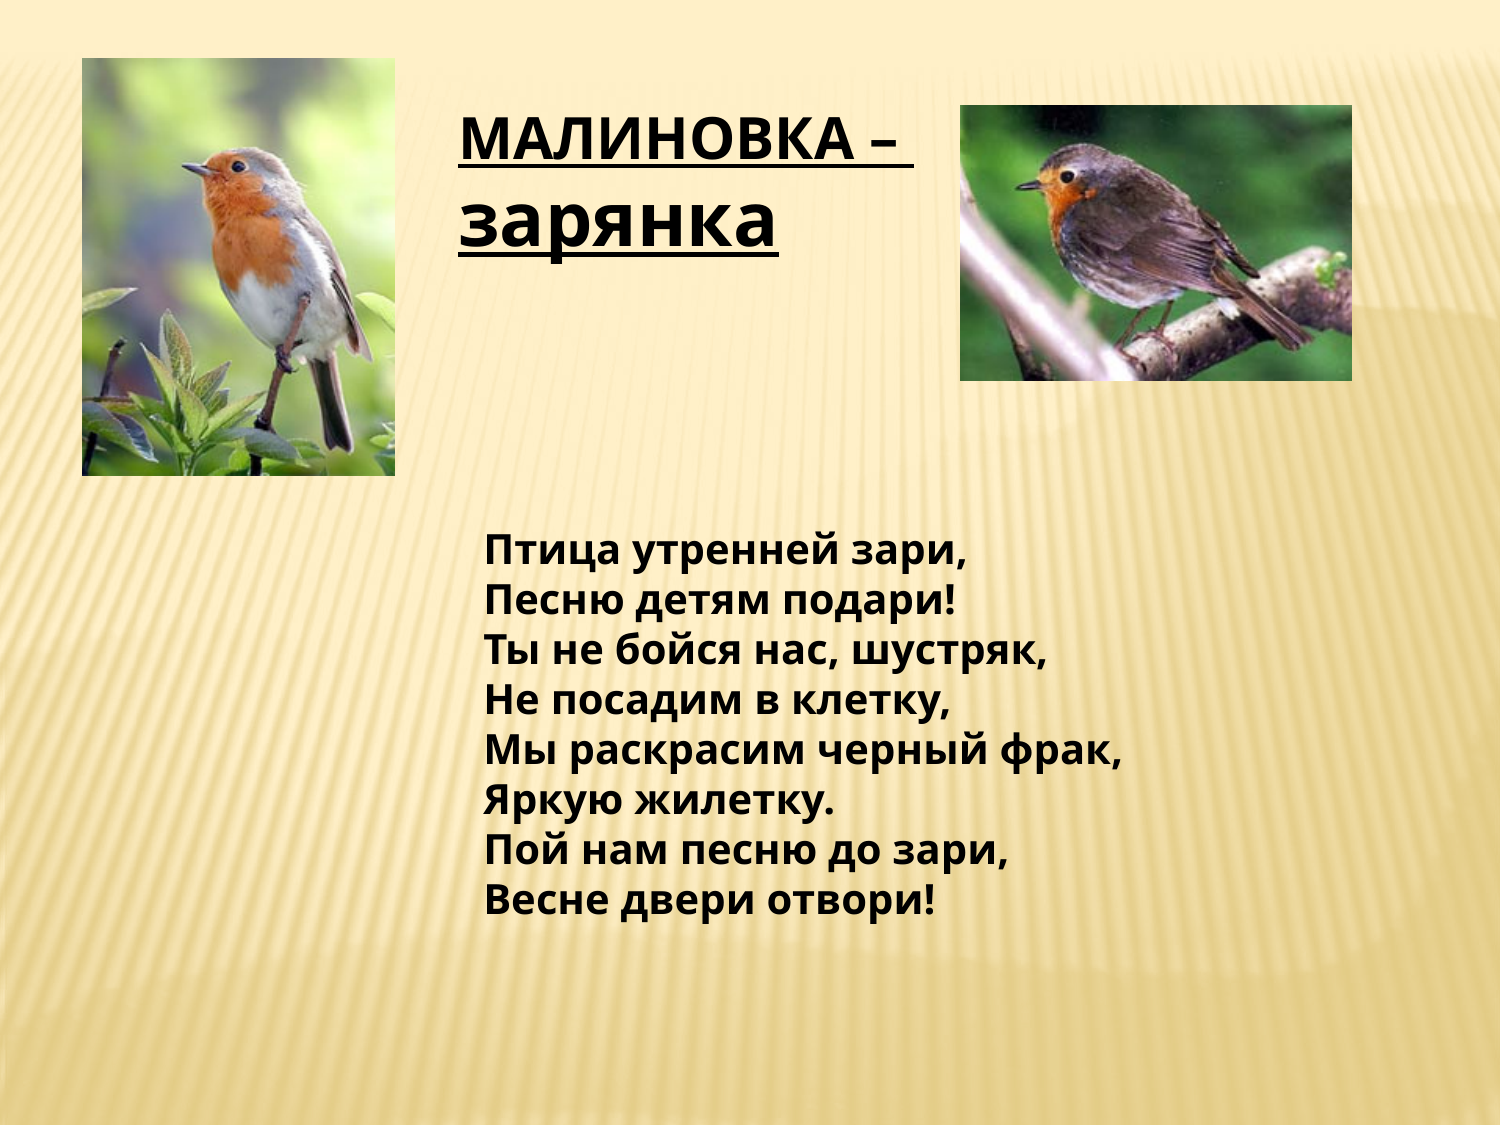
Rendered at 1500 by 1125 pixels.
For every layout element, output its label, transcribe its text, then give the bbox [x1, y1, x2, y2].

text_box МАЛИНОВКА – зарянка [443, 93, 929, 269]
picture [960, 105, 1352, 381]
text_box Птица утренней зари, Песню детям подари! Ты не бойся нас, шустряк, Не посадим в клетку, Мы раскрасим черный фрак, Яркую жилетку. Пой нам песню до зари, Весне двери отвори! [468, 515, 1219, 1031]
picture [81, 58, 395, 476]
